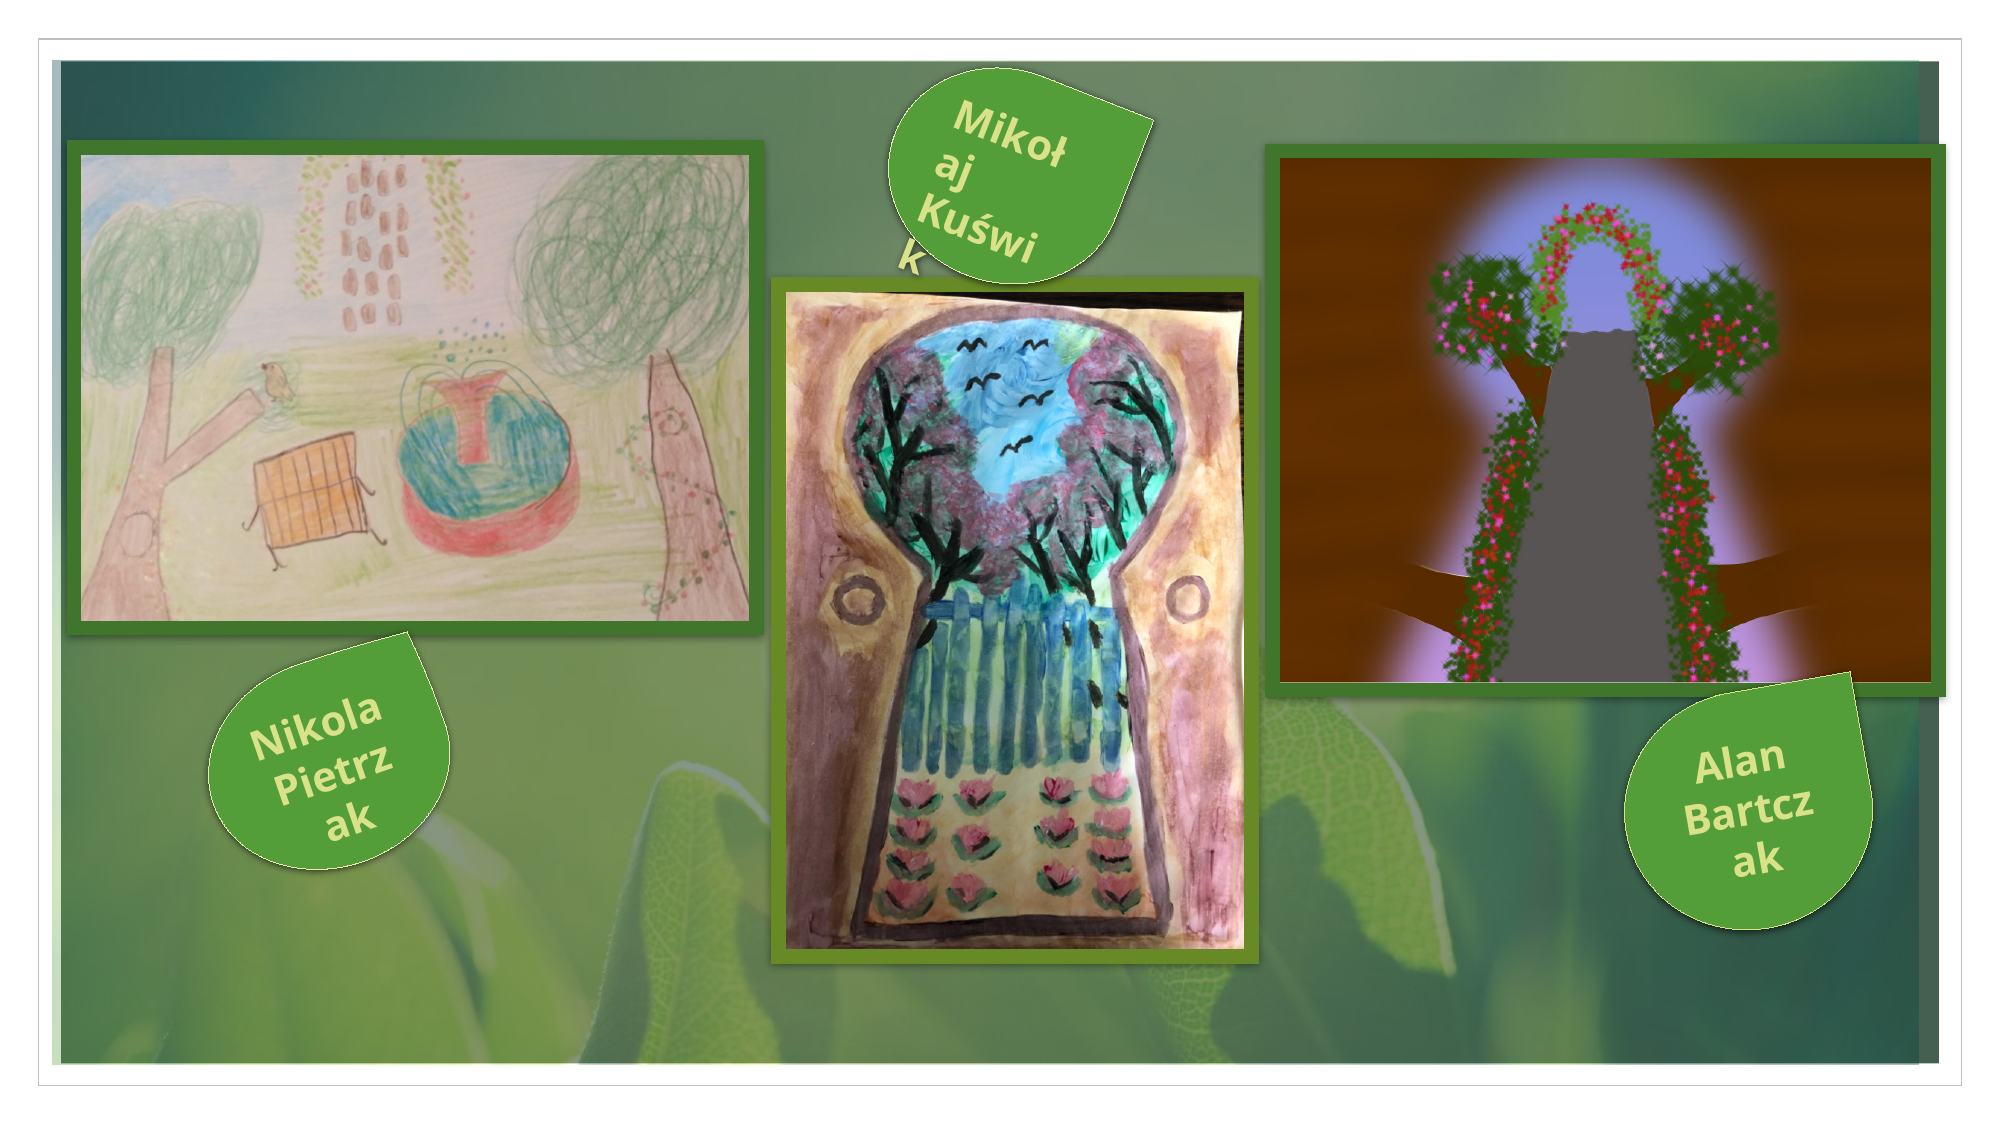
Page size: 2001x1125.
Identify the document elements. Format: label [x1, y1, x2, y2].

picture [52, 60, 1932, 1065]
